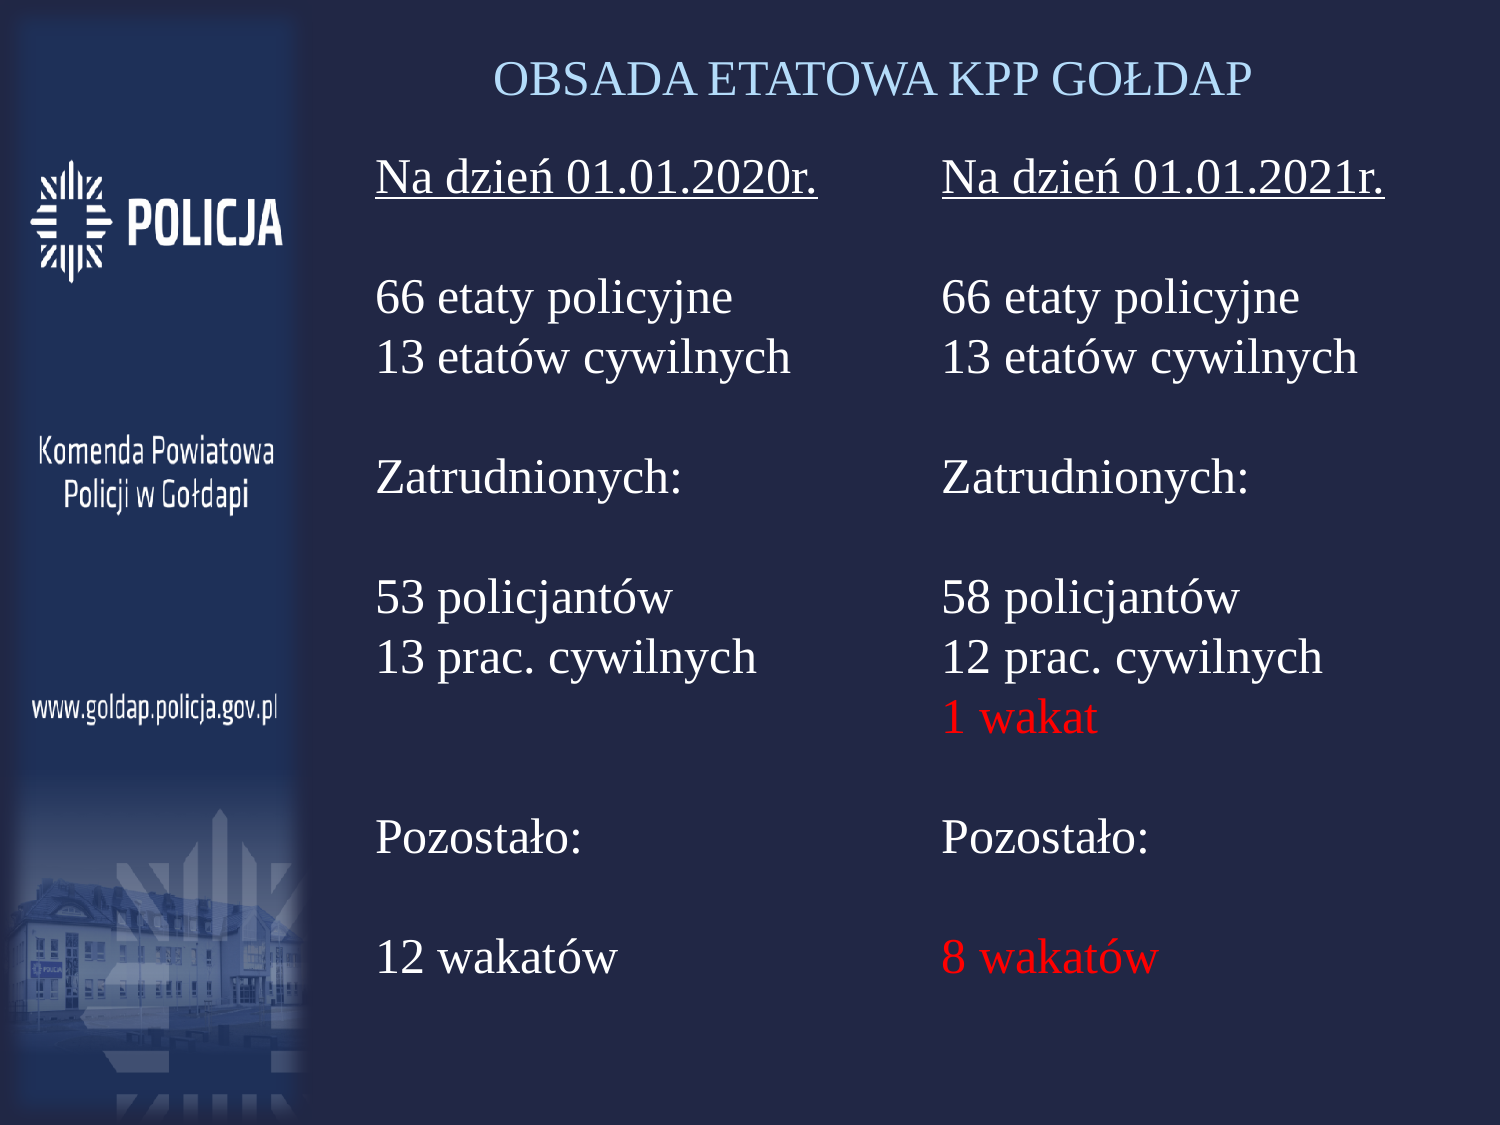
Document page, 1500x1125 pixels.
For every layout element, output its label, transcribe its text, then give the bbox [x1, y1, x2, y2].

title OBSADA ETATOWA KPP GOŁDAP [313, 0, 1435, 152]
text_box Na dzień 01.01.2020r. 66 etaty policyjne 13 etatów cywilnych Zatrudnionych: 53 policjantów 13 prac. cywilnych Pozostało: 12 wakatów [360, 152, 845, 991]
picture [0, 0, 313, 1125]
text_box Na dzień 01.01.2021r. 66 etaty policyjne 13 etatów cywilnych Zatrudnionych: 58 policjantów 12 prac. cywilnych 1 wakat Pozostało: 8 wakatów [927, 136, 1462, 992]
